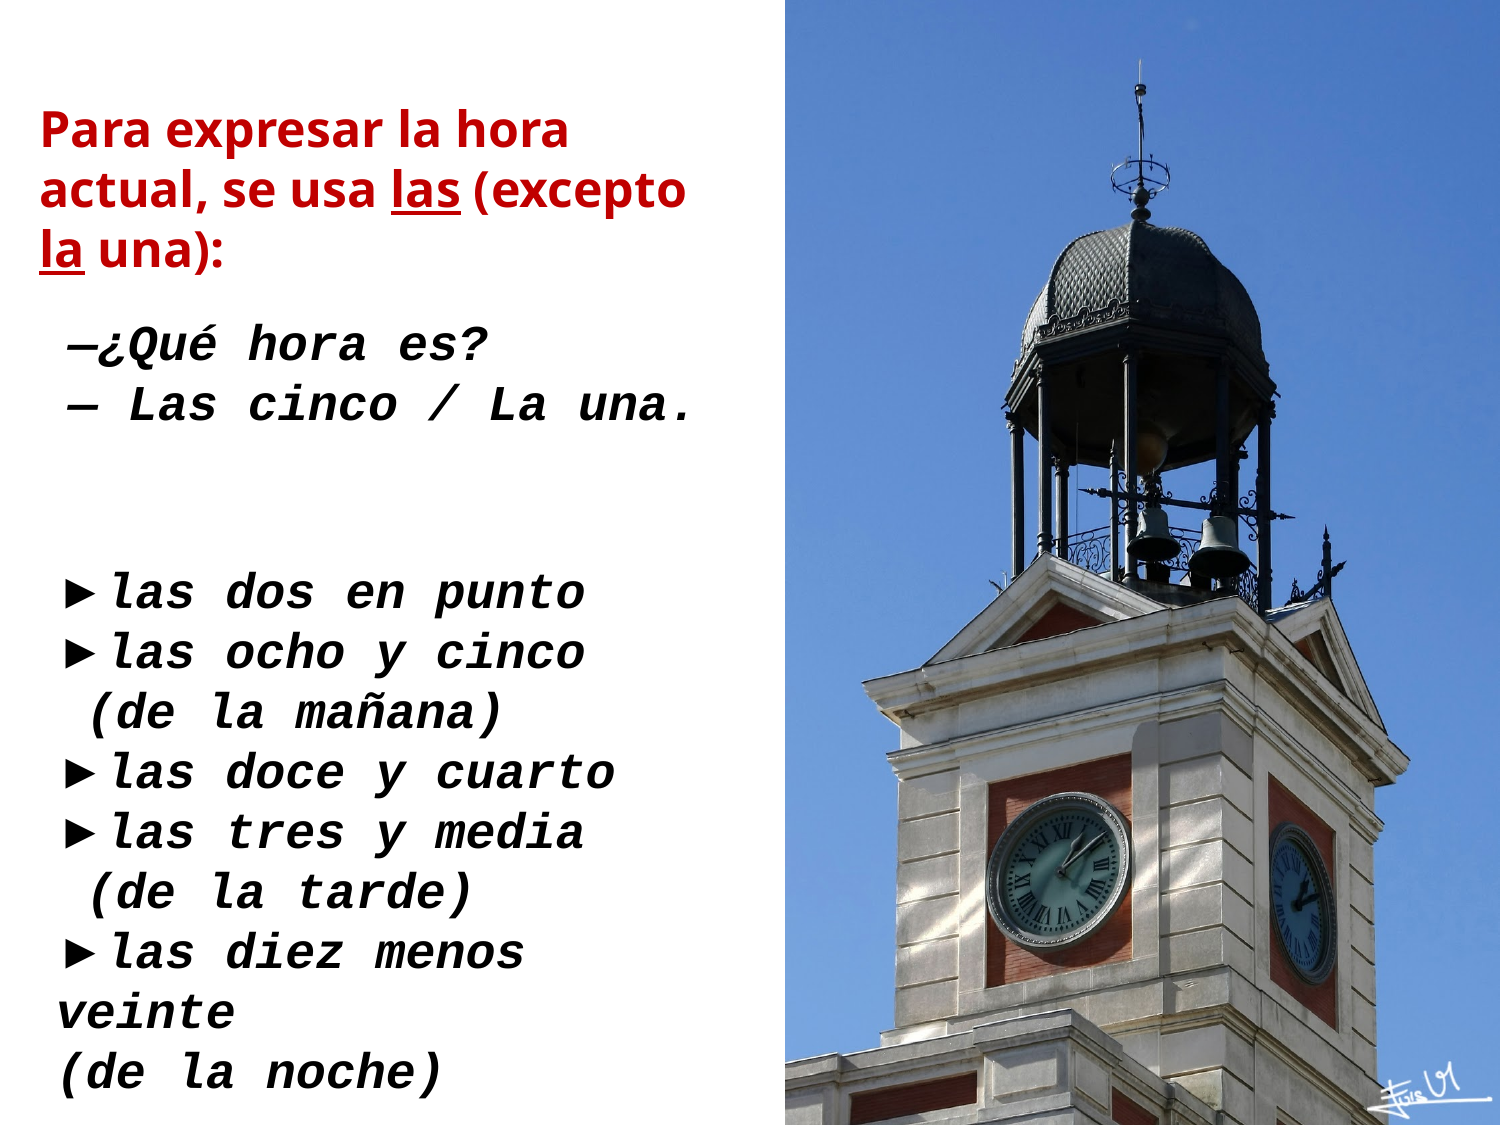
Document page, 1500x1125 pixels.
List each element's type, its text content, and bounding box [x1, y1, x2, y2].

text_box ►las dos en punto ►las ocho y cinco (de la mañana) ►las doce y cuarto ►las tres y media (de la tarde) ►las diez menos veinte (de la noche) [41, 550, 750, 1106]
text_box Para expresar la hora actual, se usa las (excepto la una): [24, 90, 763, 285]
text_box —¿Qué hora es? — Las cinco / La una. [53, 302, 727, 438]
picture [785, 0, 1500, 1125]
